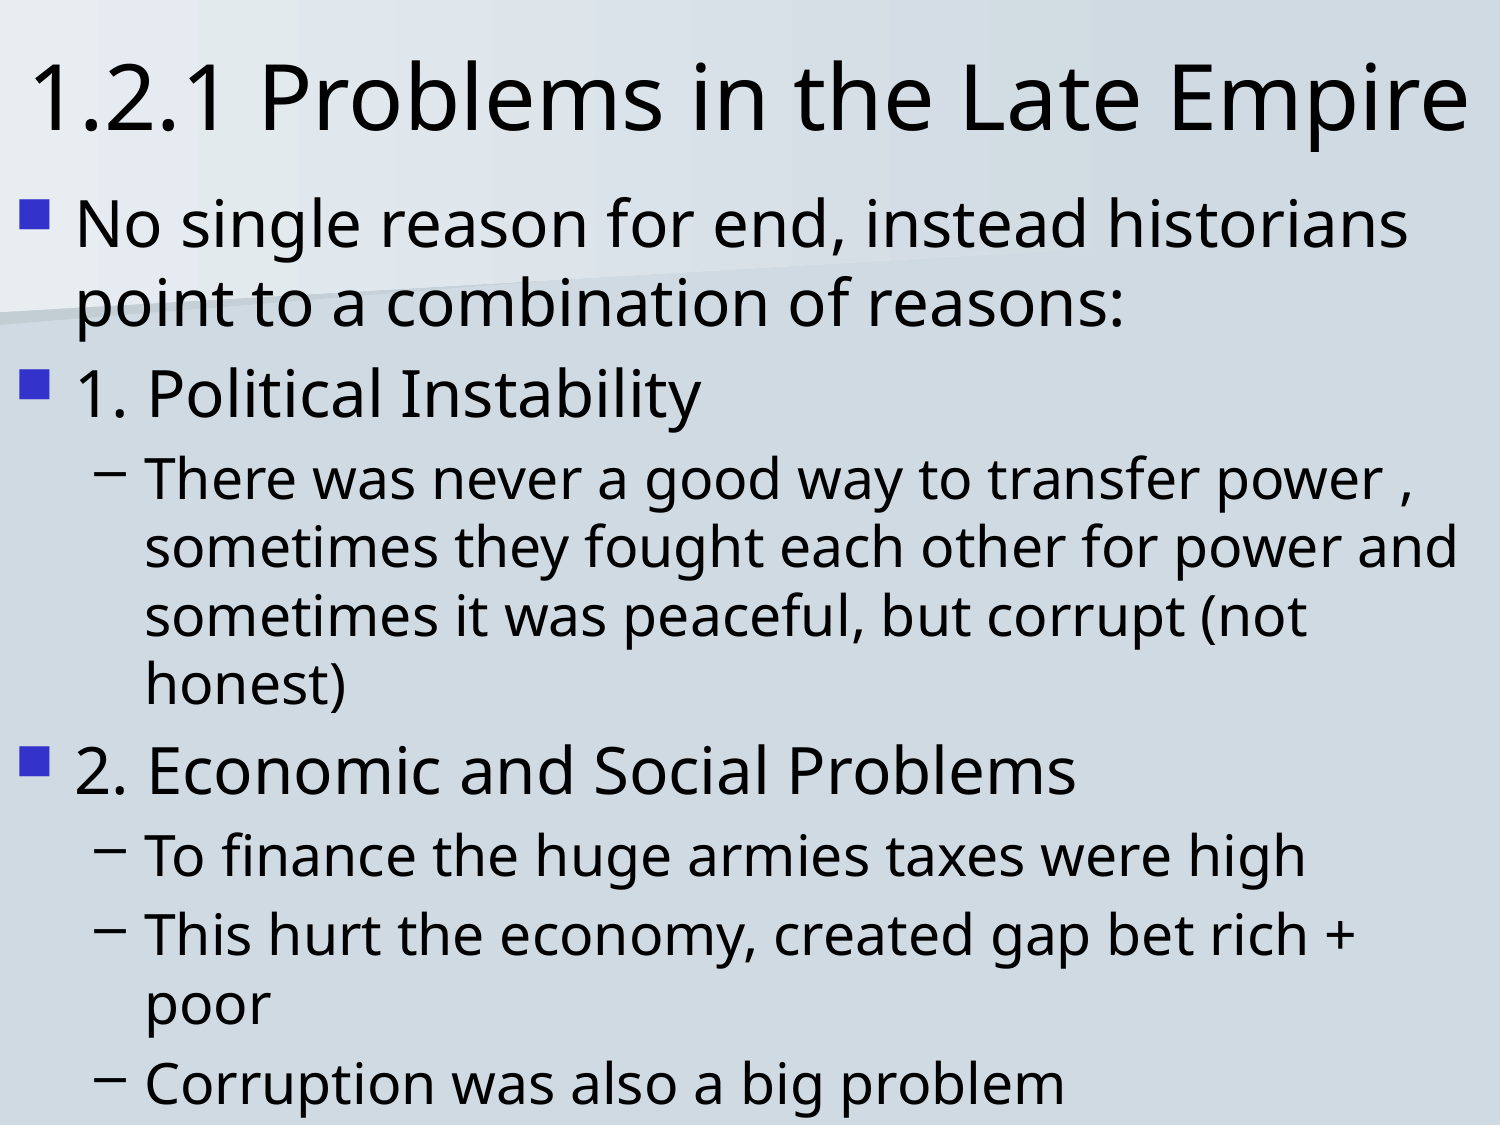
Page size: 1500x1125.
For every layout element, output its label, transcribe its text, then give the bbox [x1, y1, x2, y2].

list No single reason for end, instead historians point to a combination of reasons: 1. Political Instability There was never a good way to transfer power , sometimes they fought each other for power and sometimes it was peaceful, but corrupt (not honest) 2. Economic and Social Problems To finance the huge armies taxes were high This hurt the economy, created gap bet rich + poor Corruption was also a big problem [0, 174, 1500, 1125]
title 1.2.1 Problems in the Late Empire [0, 0, 1500, 174]
